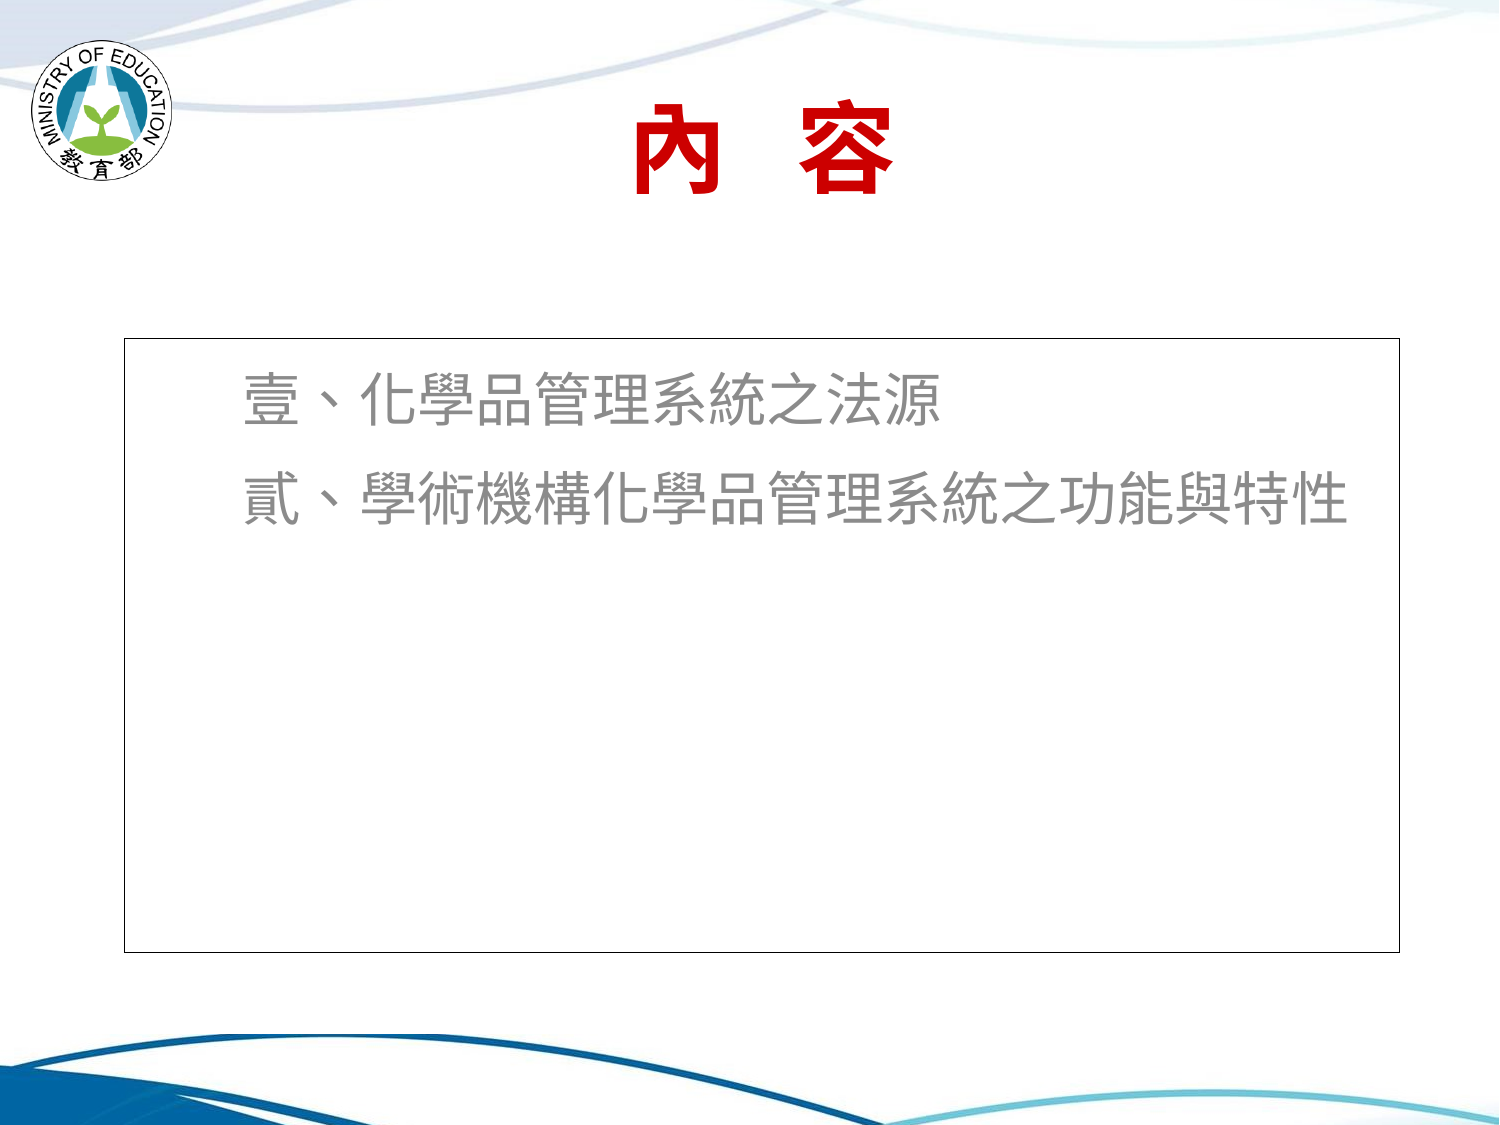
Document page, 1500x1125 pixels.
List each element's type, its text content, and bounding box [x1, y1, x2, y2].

text_box 內 容 [395, 78, 1129, 213]
picture [0, 0, 1499, 182]
slide_number 3 [1074, 1042, 1425, 1103]
picture [0, 1034, 1499, 1125]
subtitle 壹、化學品管理系統之法源 貳、學術機構化學品管理系統之功能與特性 [124, 338, 1400, 953]
